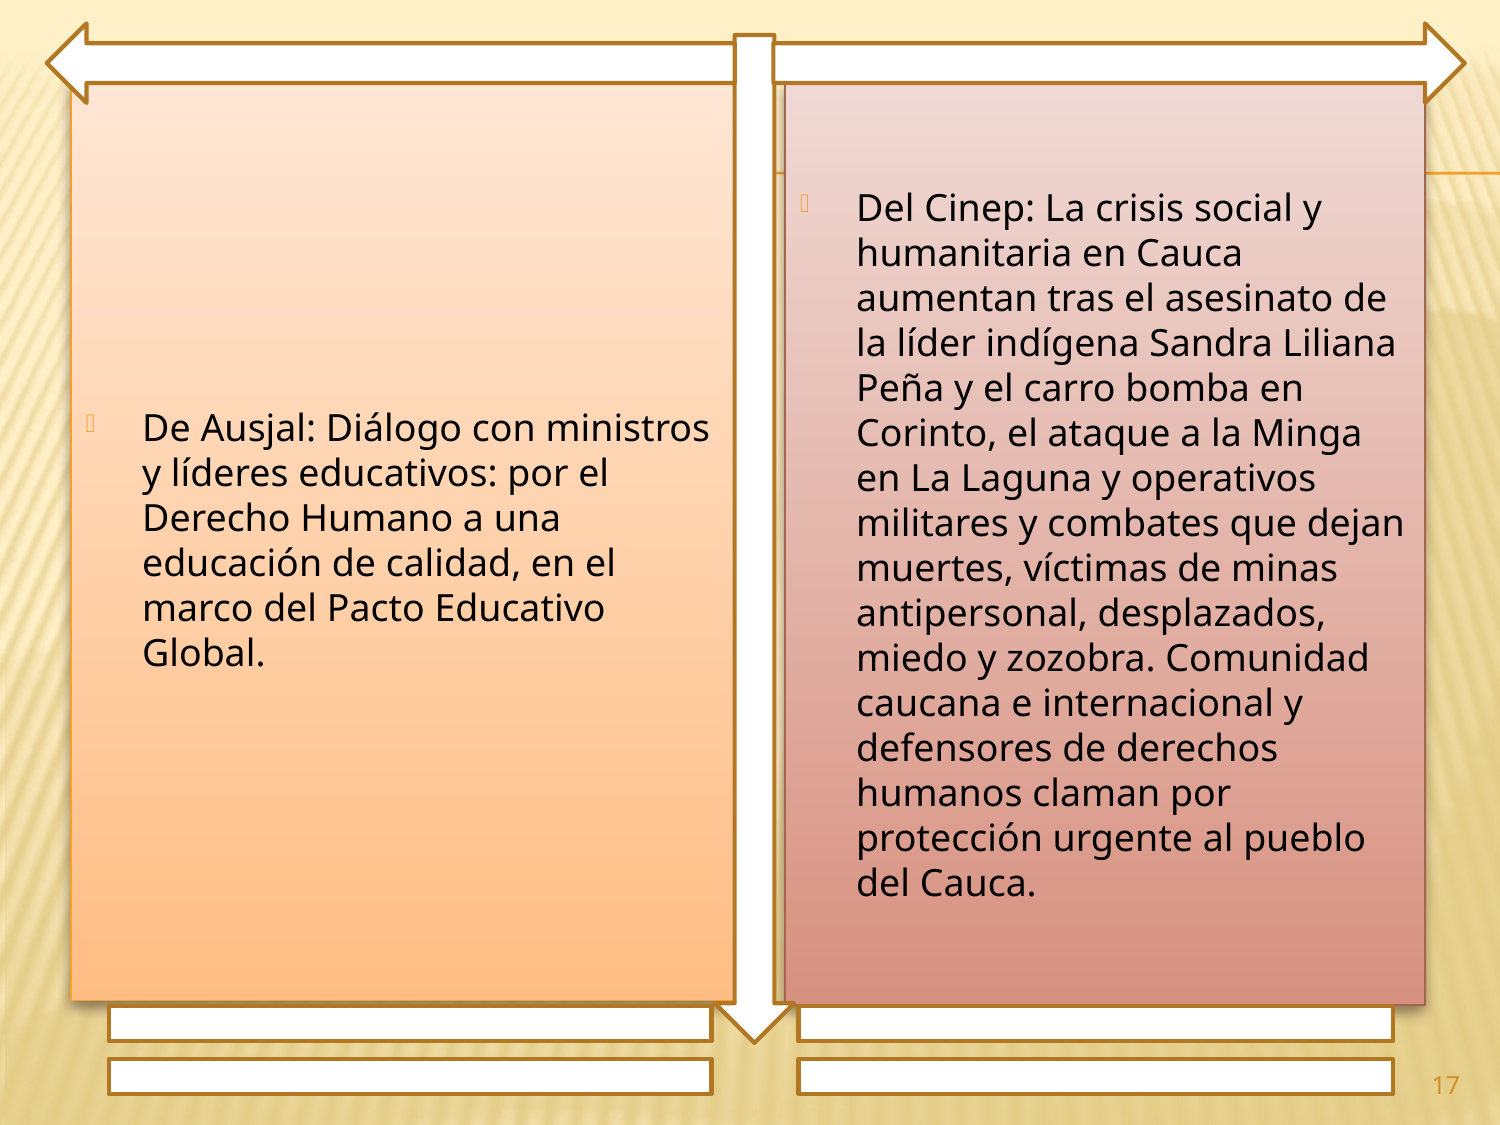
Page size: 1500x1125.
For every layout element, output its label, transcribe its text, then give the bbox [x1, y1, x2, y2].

text_box [107, 1004, 714, 1043]
slide_number 17 [1350, 1062, 1475, 1103]
list De Ausjal: Diálogo con ministros y líderes educativos: por el Derecho Humano a una educación de calidad, en el marco del Pacto Educativo Global. [70, 86, 732, 1001]
text_box [107, 1057, 714, 1096]
text_box [712, 32, 797, 1046]
text_box [796, 1004, 1395, 1043]
text_box [44, 21, 737, 105]
text_box [771, 21, 1467, 105]
list Del Cinep: La crisis social y humanitaria en Cauca aumentan tras el asesinato de la líder indígena Sandra Liliana Peña y el carro bomba en Corinto, el ataque a la Minga en La Laguna y operativos militares y combates que dejan muertes, víctimas de minas antipersonal, desplazados, miedo y zozobra. Comunidad caucana e internacional y defensores de derechos humanos claman por protección urgente al pueblo del Cauca. [784, 86, 1426, 1006]
text_box [796, 1057, 1395, 1096]
